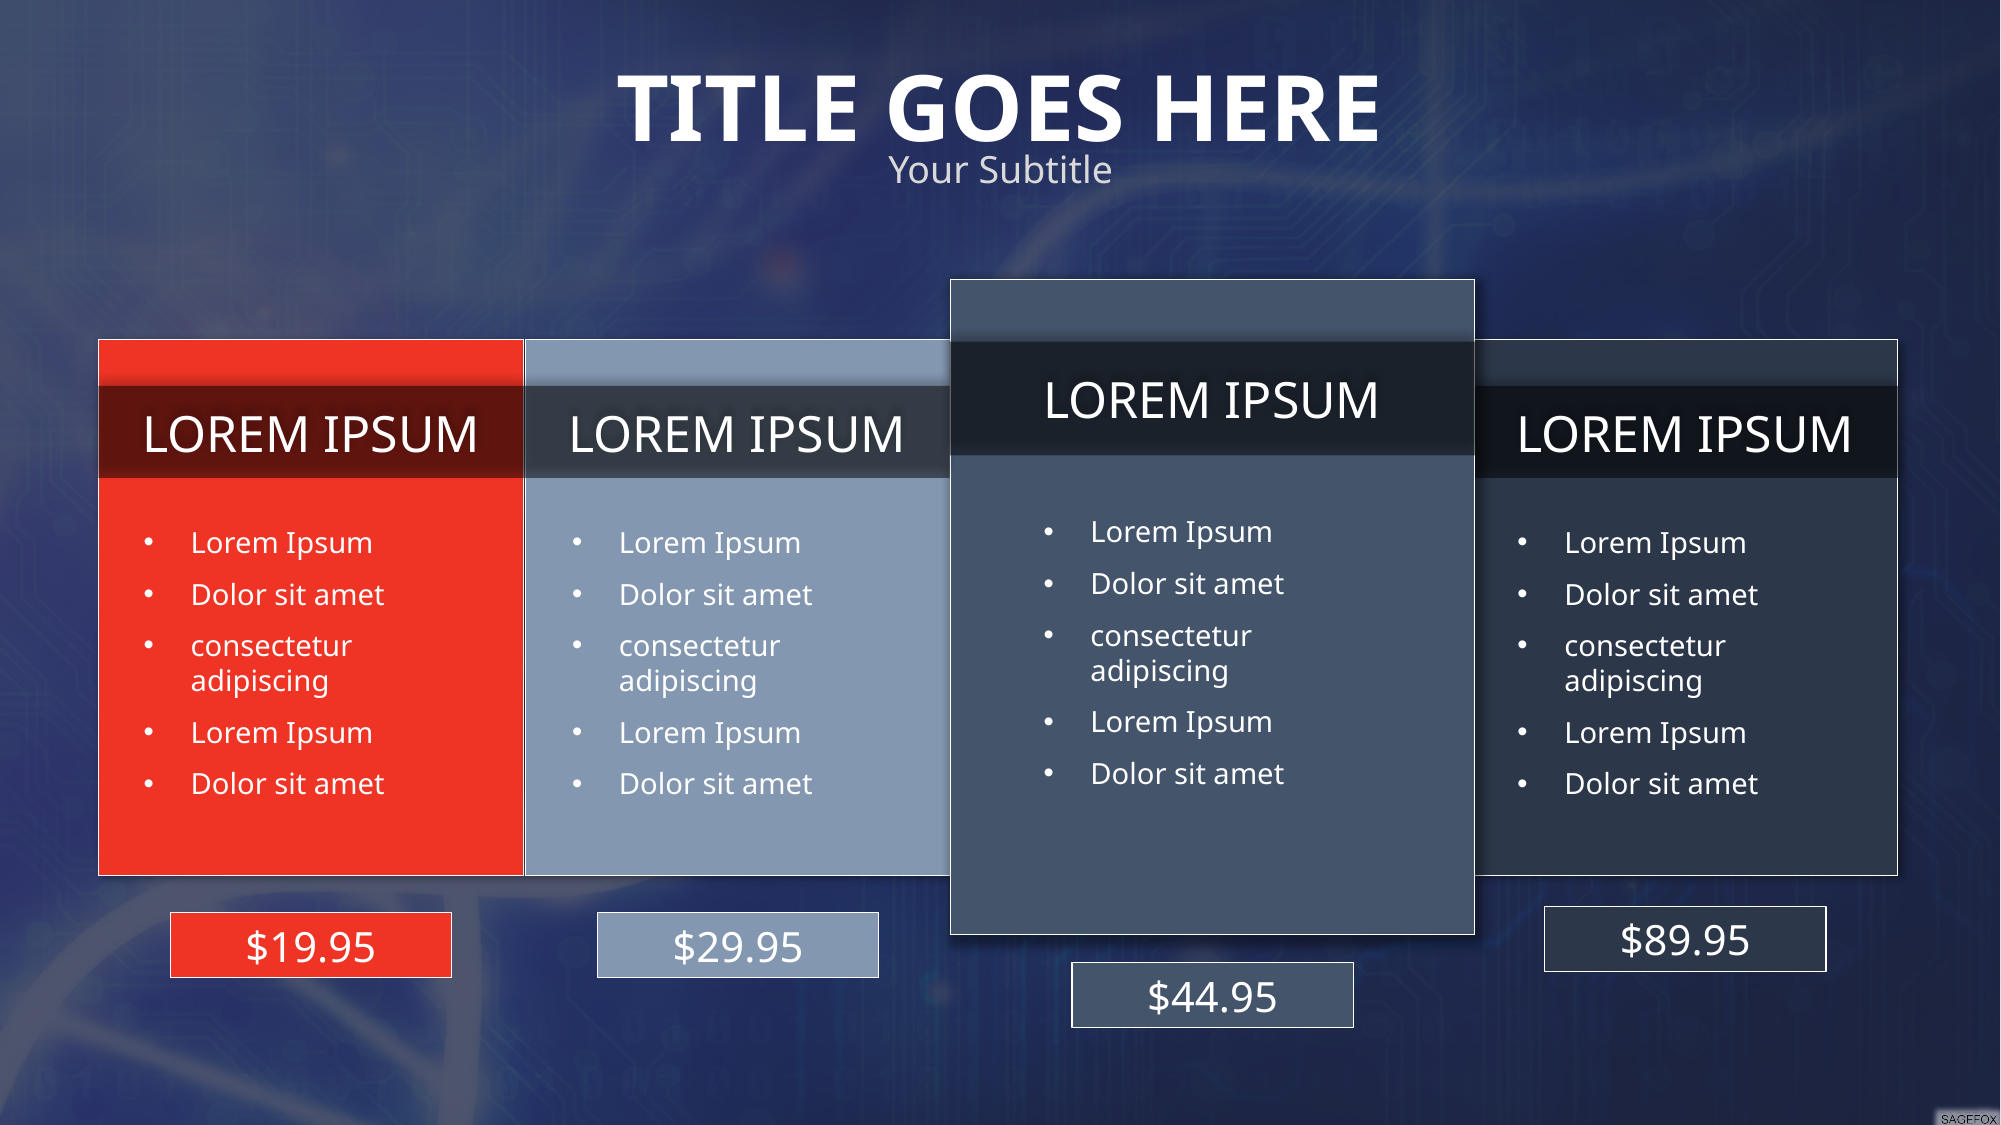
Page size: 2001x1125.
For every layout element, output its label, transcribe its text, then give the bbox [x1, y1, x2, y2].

text_box $89.95 [1544, 906, 1826, 972]
text_box Lorem Ipsum Dolor sit amet consectetur adipiscing Lorem Ipsum Dolor sit amet [541, 493, 928, 864]
text_box [1492, 338, 1899, 375]
text_box Lorem Ipsum Dolor sit amet consectetur adipiscing Lorem Ipsum Dolor sit amet [113, 493, 500, 864]
text_box [524, 479, 943, 876]
text_box LOREM IPSUM [1492, 385, 1899, 479]
text_box [97, 338, 524, 374]
text_box LOREM IPSUM [949, 341, 1476, 457]
picture [1938, 1114, 1999, 1125]
text_box $29.95 [597, 912, 879, 978]
text_box [97, 479, 523, 876]
text_box LOREM IPSUM [524, 385, 951, 479]
text_box [950, 457, 1476, 936]
text_box [524, 338, 942, 373]
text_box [548, 42, 1452, 199]
text_box LOREM IPSUM [97, 385, 524, 479]
text_box $44.95 [1072, 962, 1354, 1028]
text_box [1492, 479, 1899, 876]
text_box [950, 279, 1476, 329]
text_box Lorem Ipsum Dolor sit amet consectetur adipiscing Lorem Ipsum Dolor sit amet [1492, 493, 1874, 864]
text_box $19.95 [170, 912, 452, 978]
text_box Lorem Ipsum Dolor sit amet consectetur adipiscing Lorem Ipsum Dolor sit amet [1012, 483, 1400, 854]
